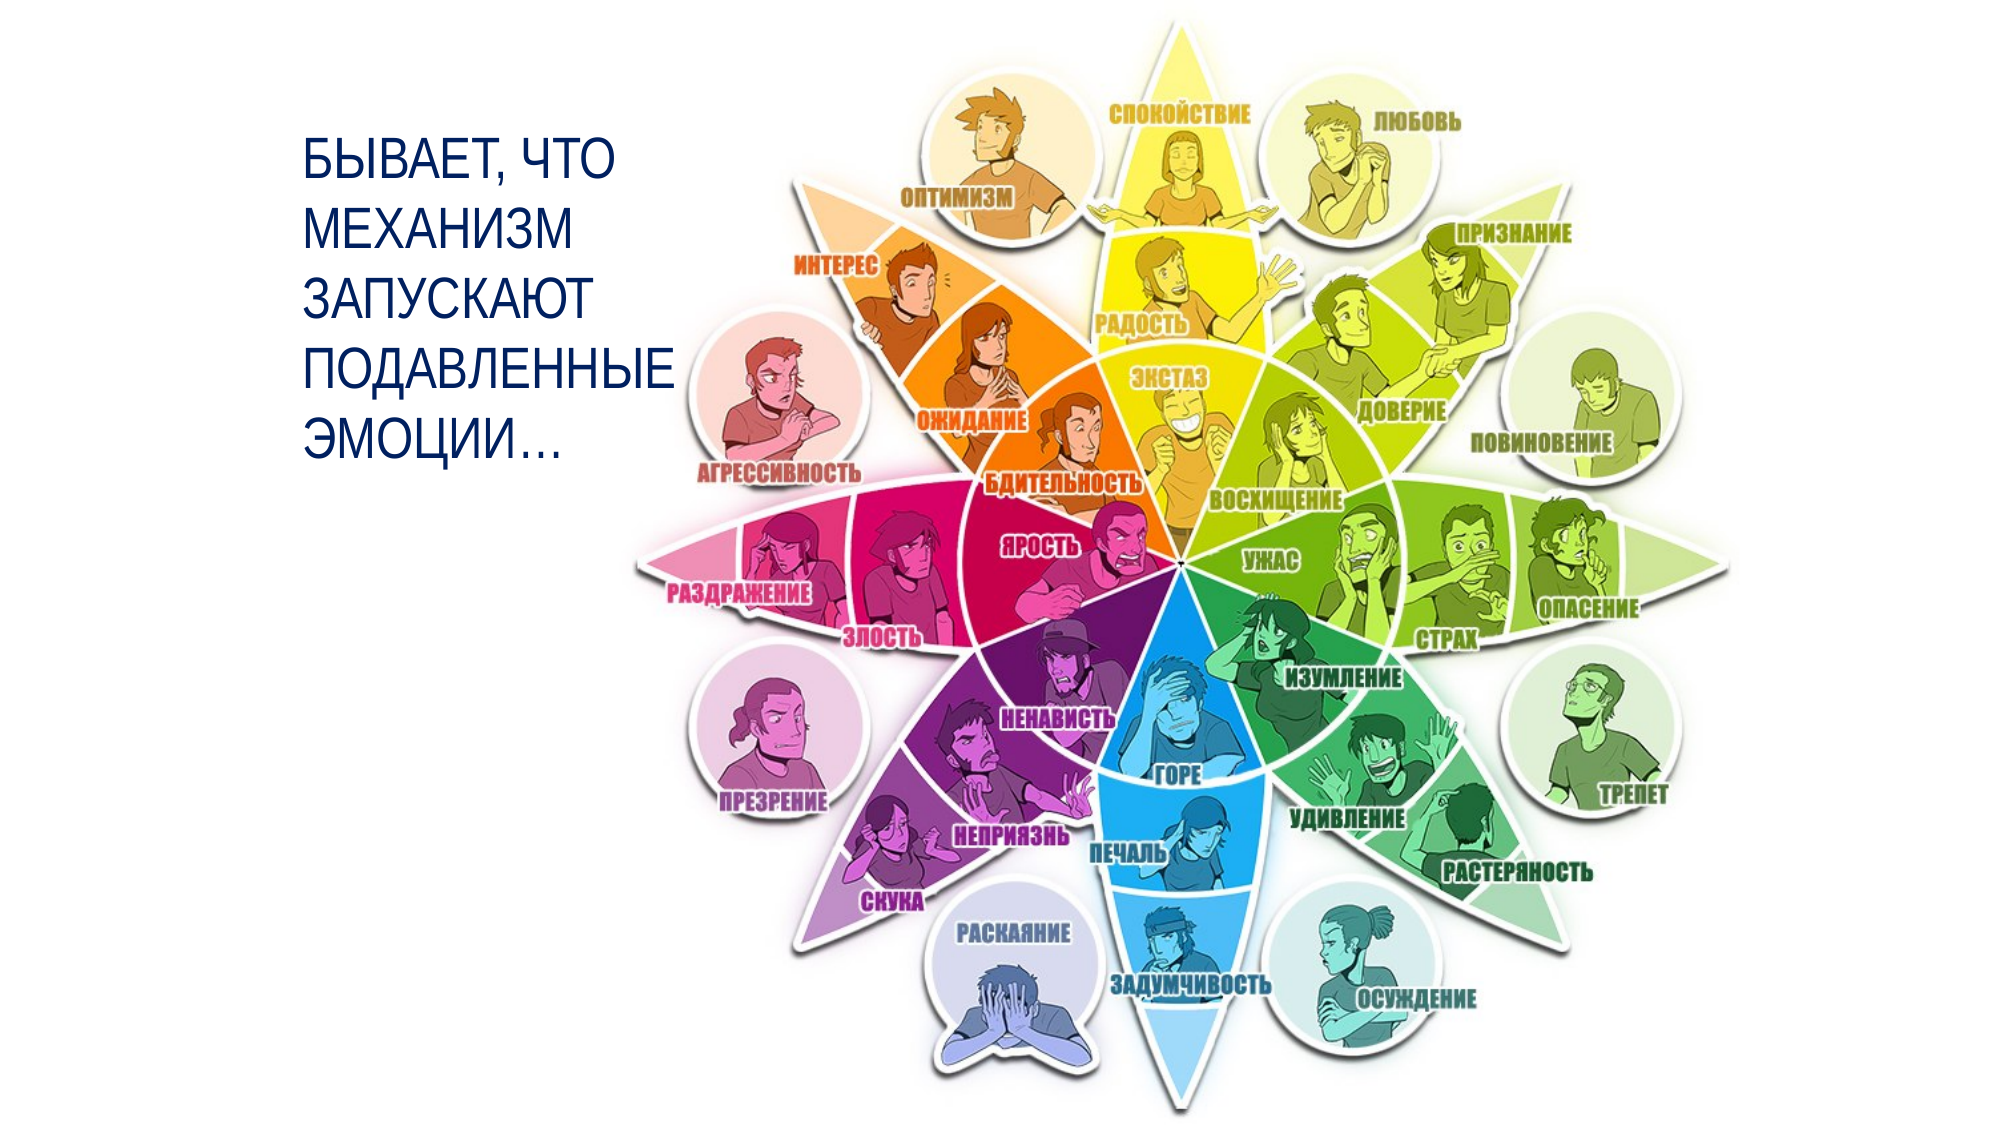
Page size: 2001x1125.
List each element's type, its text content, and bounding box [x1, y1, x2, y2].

text_box БЫВАЕТ, ЧТО МЕХАНИЗМ ЗАПУСКАЮТ ПОДАВЛЕННЫЕ ЭМОЦИИ… [287, 112, 611, 478]
picture [611, 0, 1750, 1125]
